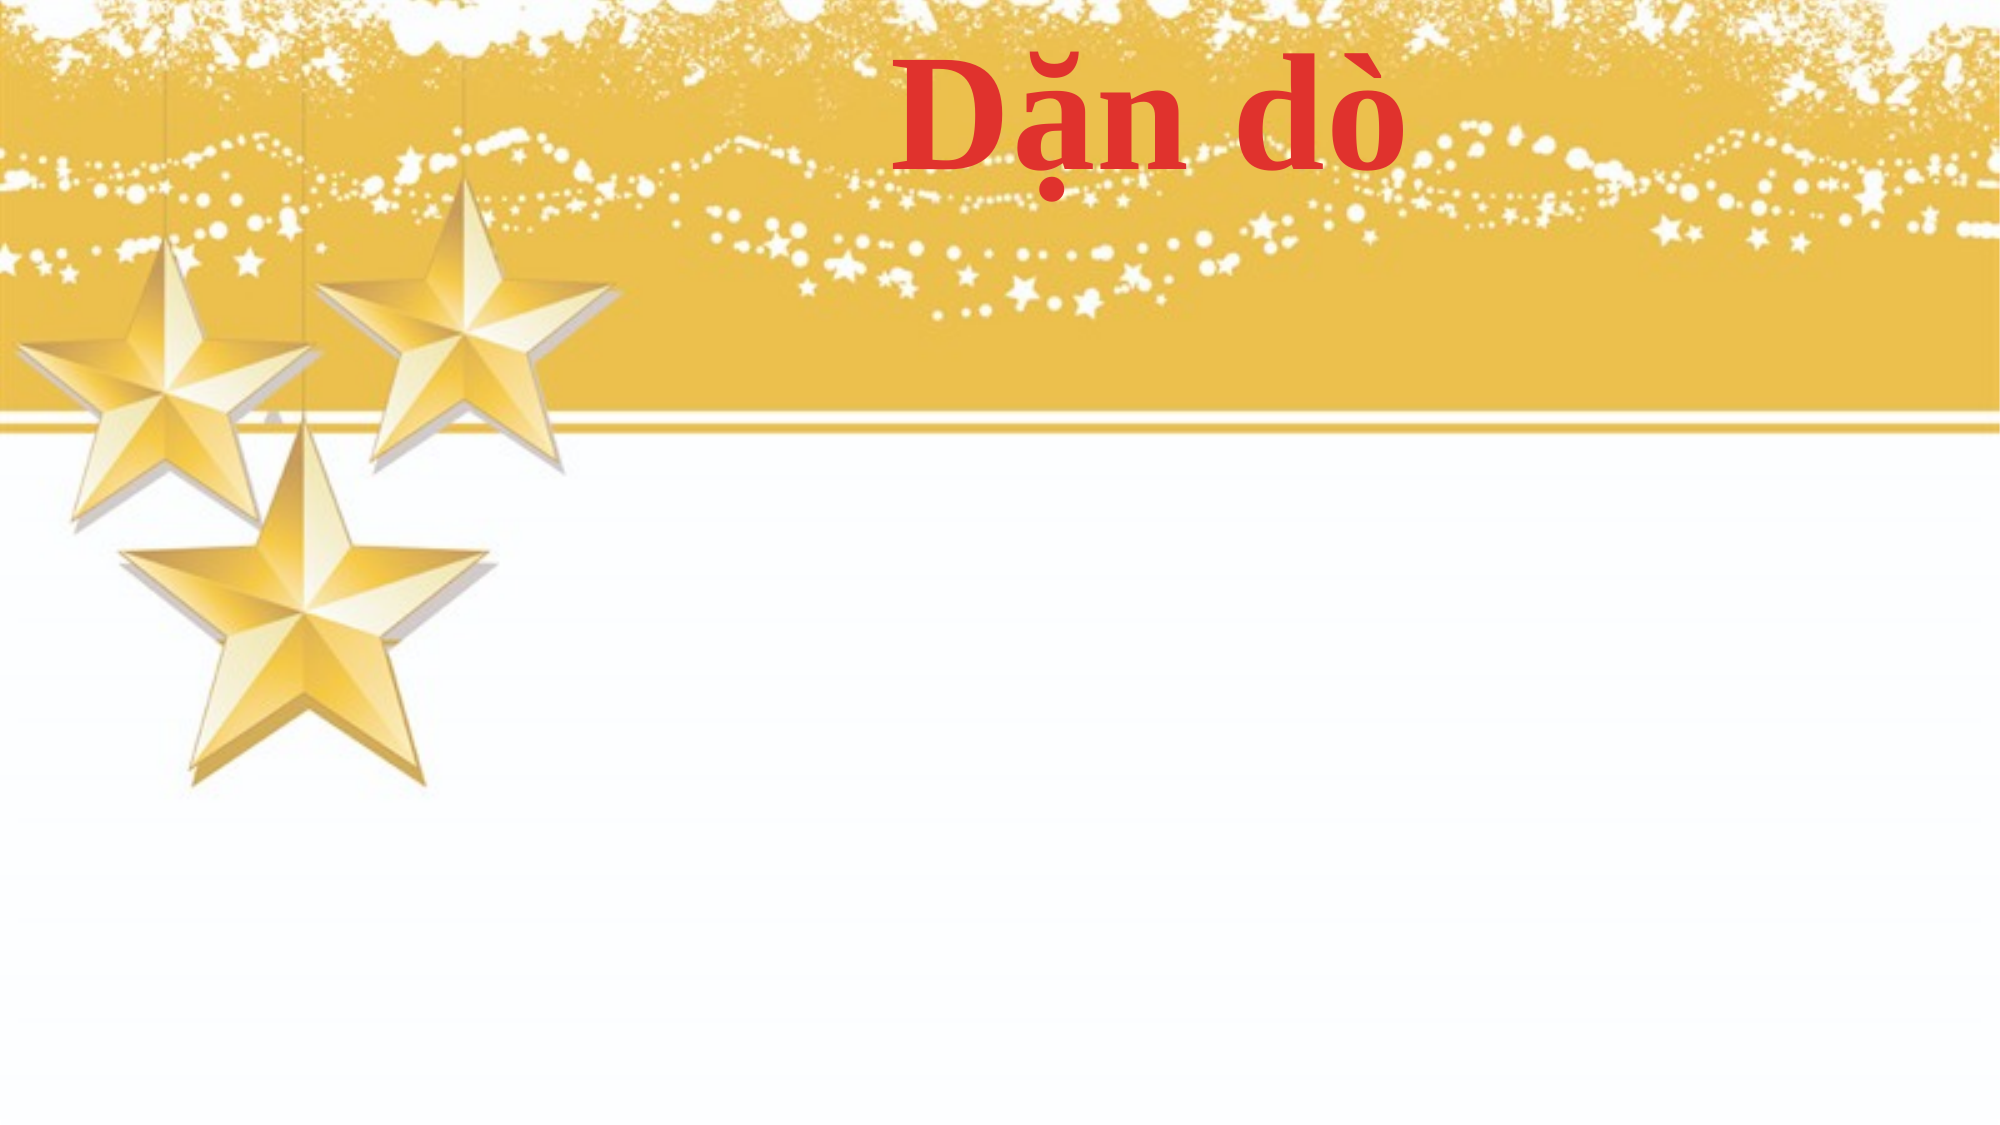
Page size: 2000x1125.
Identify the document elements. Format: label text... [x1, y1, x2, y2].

text_box Dặn dò [875, 0, 1426, 211]
